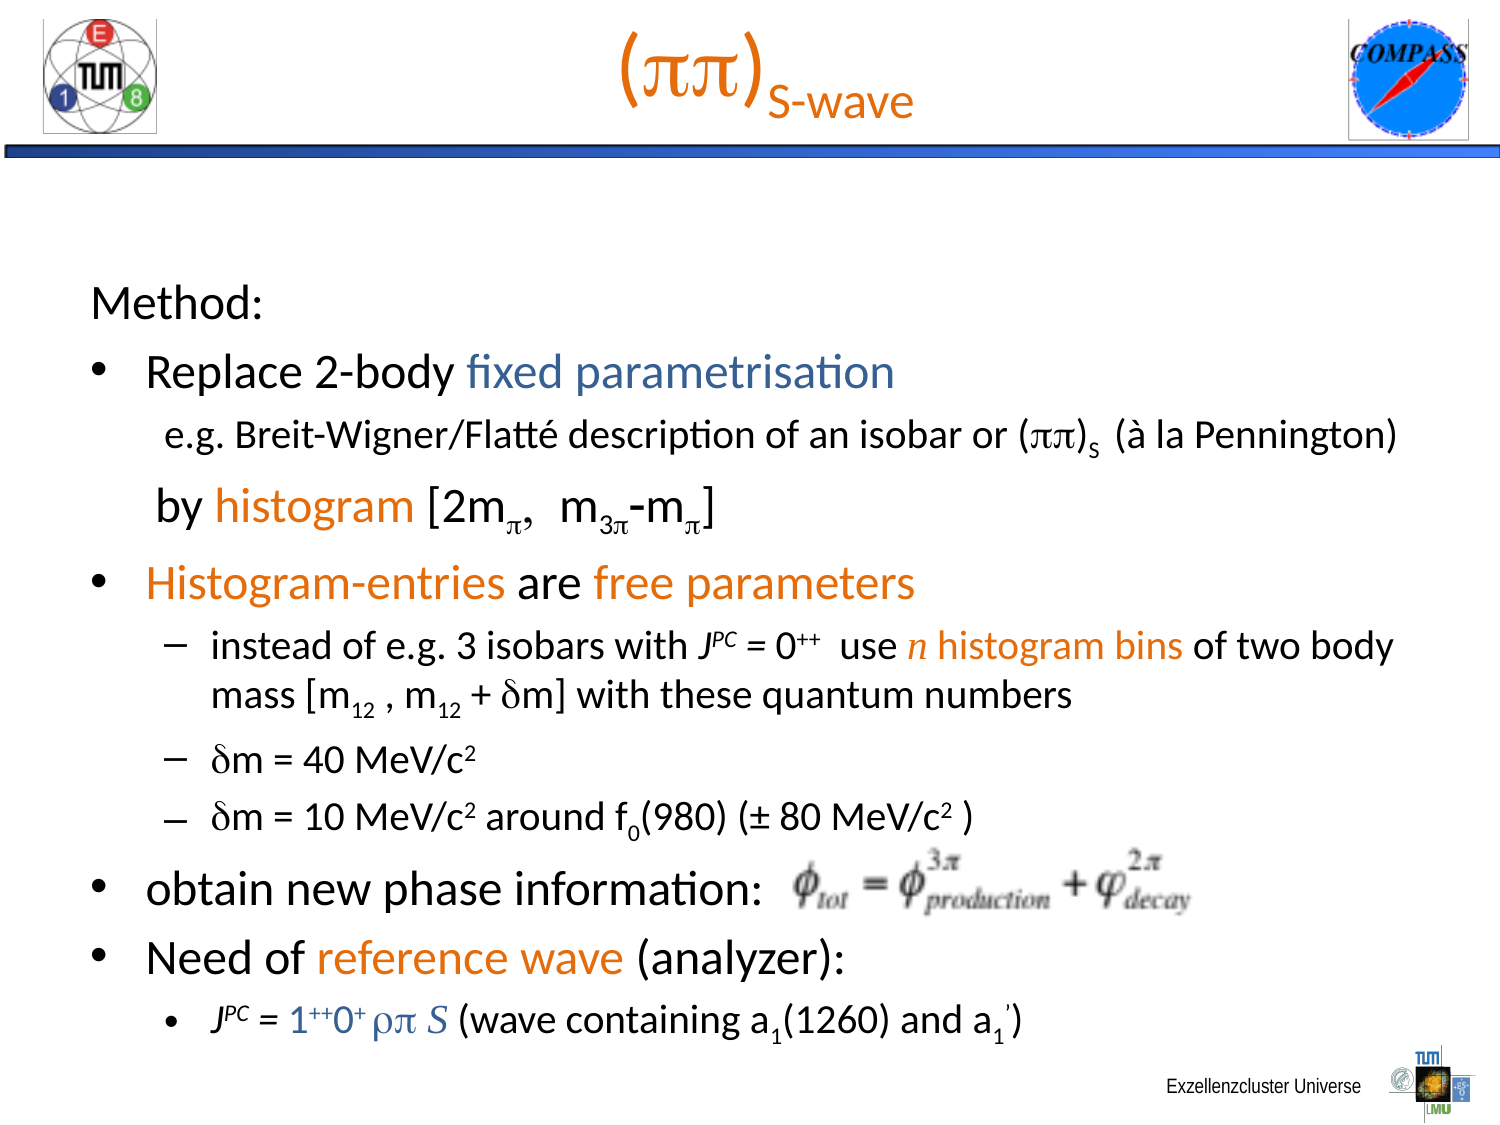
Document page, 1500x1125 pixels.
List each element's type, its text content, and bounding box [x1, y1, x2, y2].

title (pp)S-wave [100, 0, 1451, 138]
list Method: Replace 2-body fixed parametrisation e.g. Breit-Wigner/Flatté description of an isobar or (pp)S (à la Pennington) by histogram [2mp, m3p-mp] Histogram-entries are free parameters instead of e.g. 3 isobars with JPC = 0++ use n histogram bins of two body mass [m12 , m12 + dm] with these quantum numbers dm = 40 MeV/c2 dm = 10 MeV/c2 around f0(980) (± 80 MeV/c2 ) obtain new phase information: Need of reference wave (analyzer): JPC = 1++0+ rp S (wave containing a1(1260) and a1’) [75, 262, 1483, 1059]
picture [1389, 1059, 1476, 1124]
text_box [788, 839, 1197, 920]
